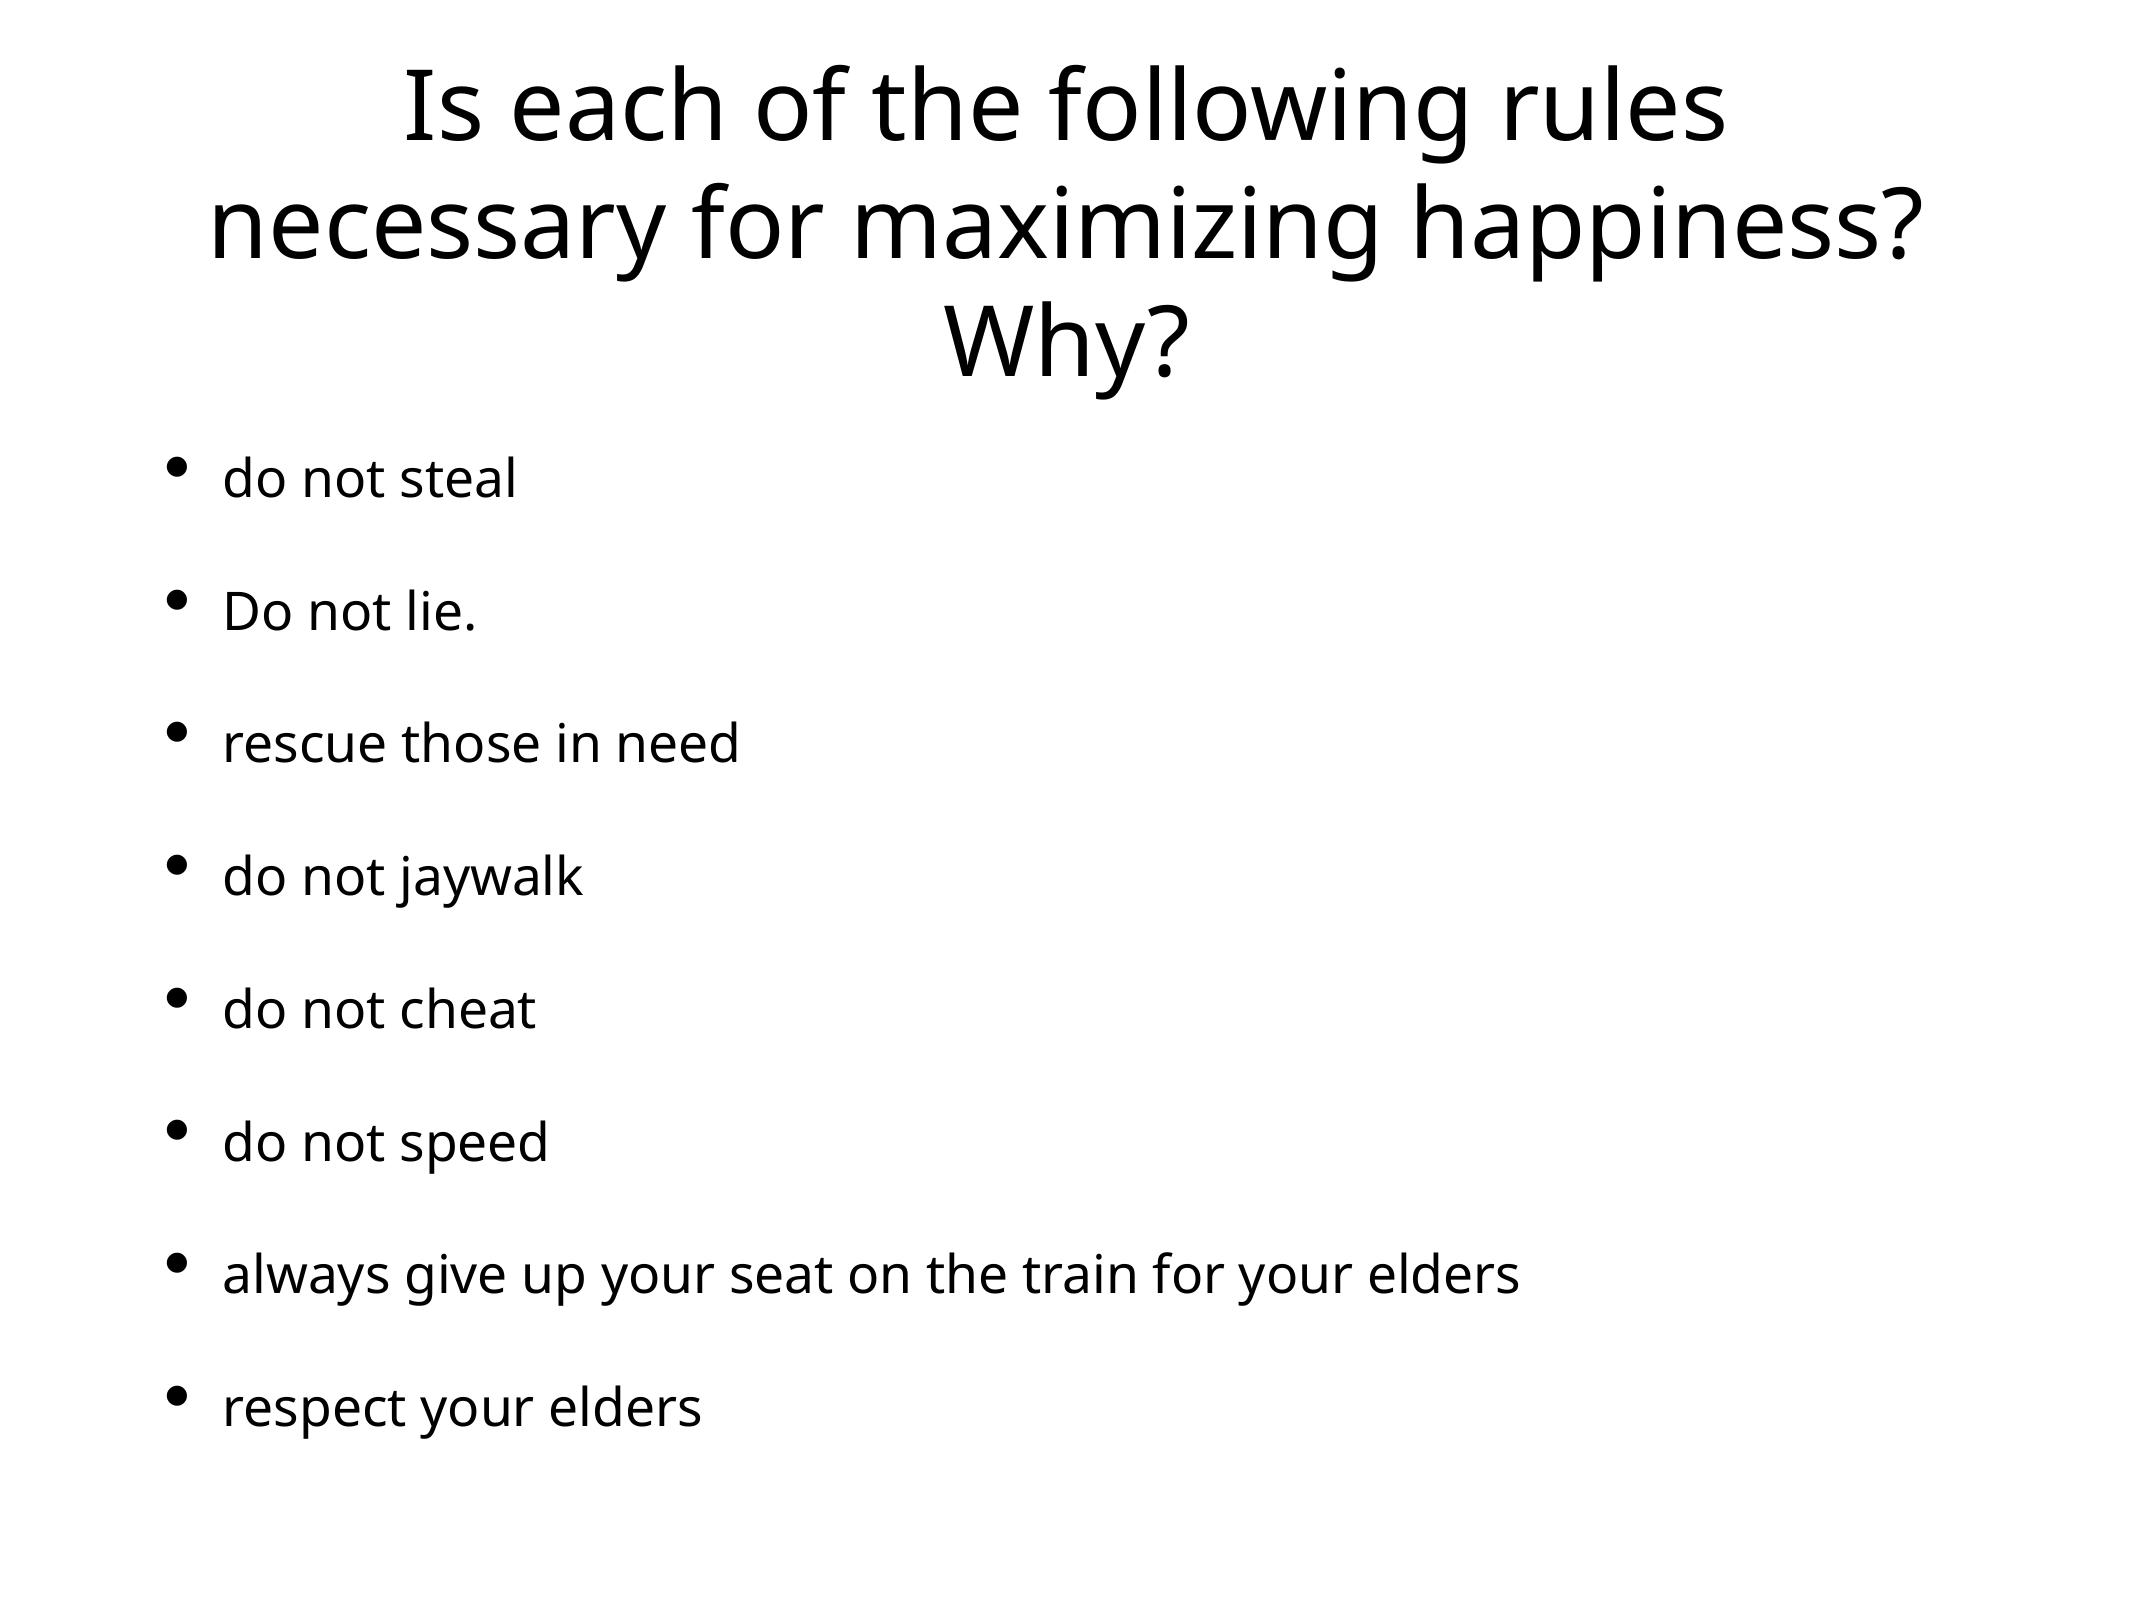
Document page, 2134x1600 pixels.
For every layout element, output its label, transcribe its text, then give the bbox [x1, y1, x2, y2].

list do not steal Do not lie. rescue those in need do not jaywalk do not cheat do not speed always give up your seat on the train for your elders respect your elders [155, 424, 1978, 1457]
title Is each of the following rules necessary for maximizing happiness? Why? [155, 41, 1978, 397]
